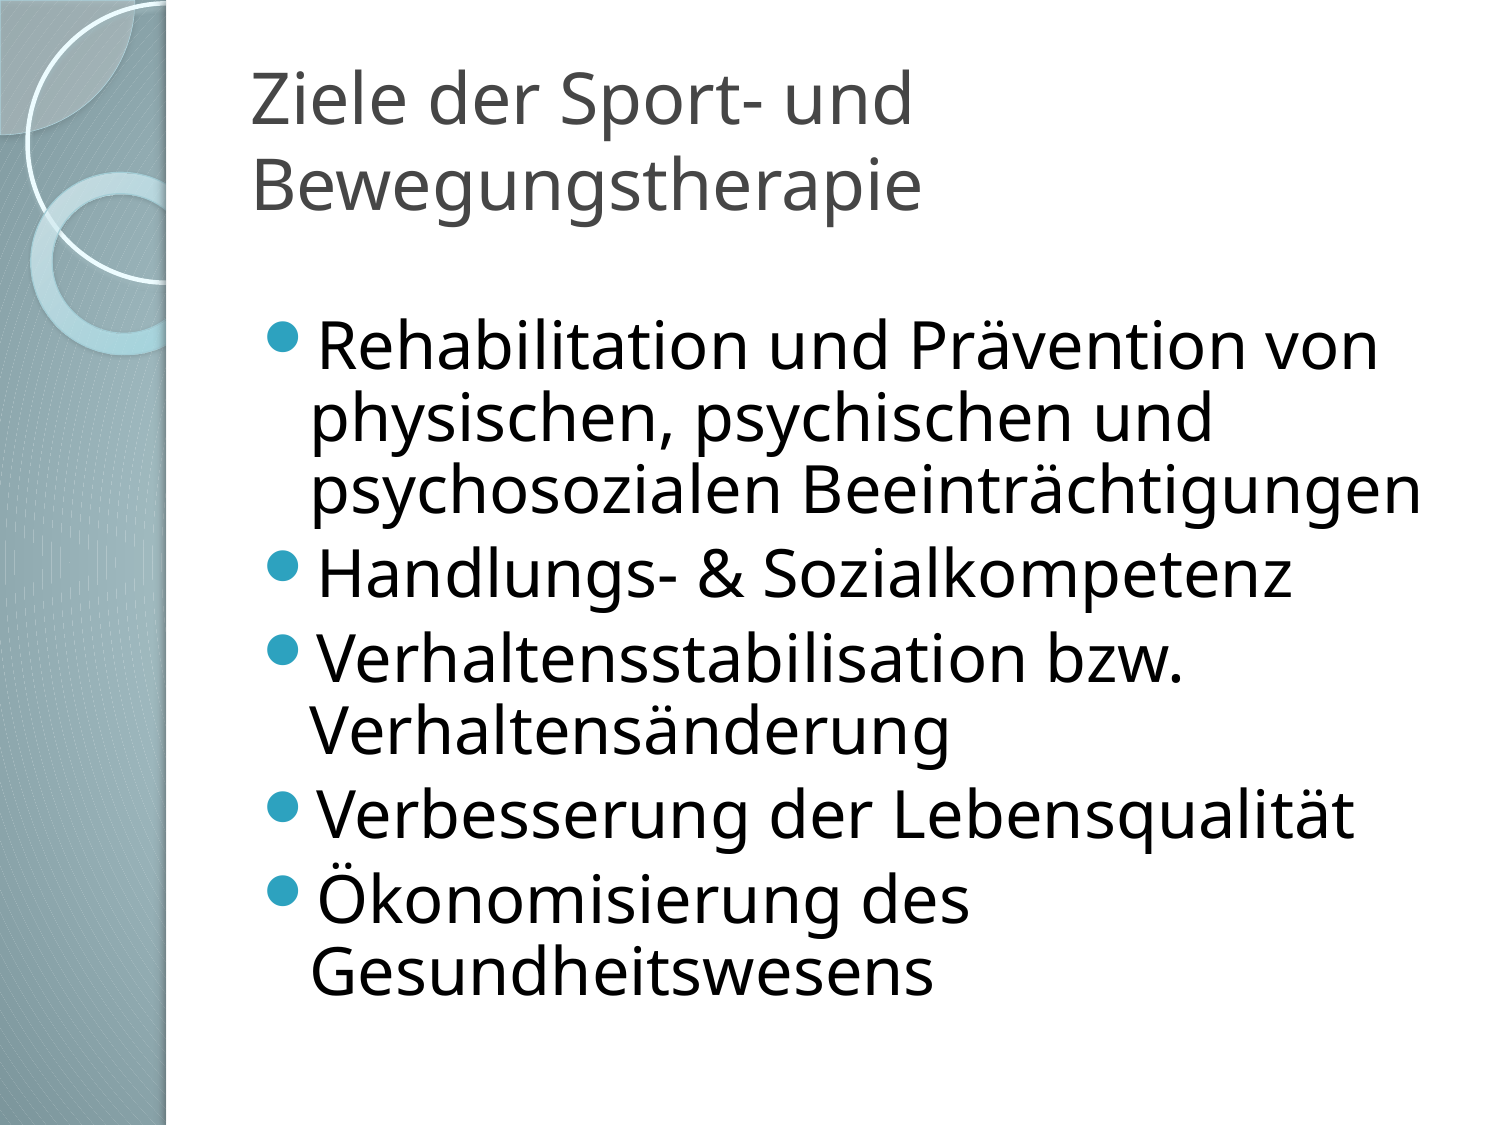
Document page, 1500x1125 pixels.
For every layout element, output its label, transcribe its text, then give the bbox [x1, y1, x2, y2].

list Rehabilitation und Prävention von physischen, psychischen und psychosozialen Beeinträchtigungen Handlungs- & Sozialkompetenz Verhaltensstabilisation bzw. Verhaltensänderung Verbesserung der Lebensqualität Ökonomisierung des Gesundheitswesens [234, 304, 1465, 994]
title Ziele der Sport- und Bewegungstherapie [235, 45, 1466, 233]
